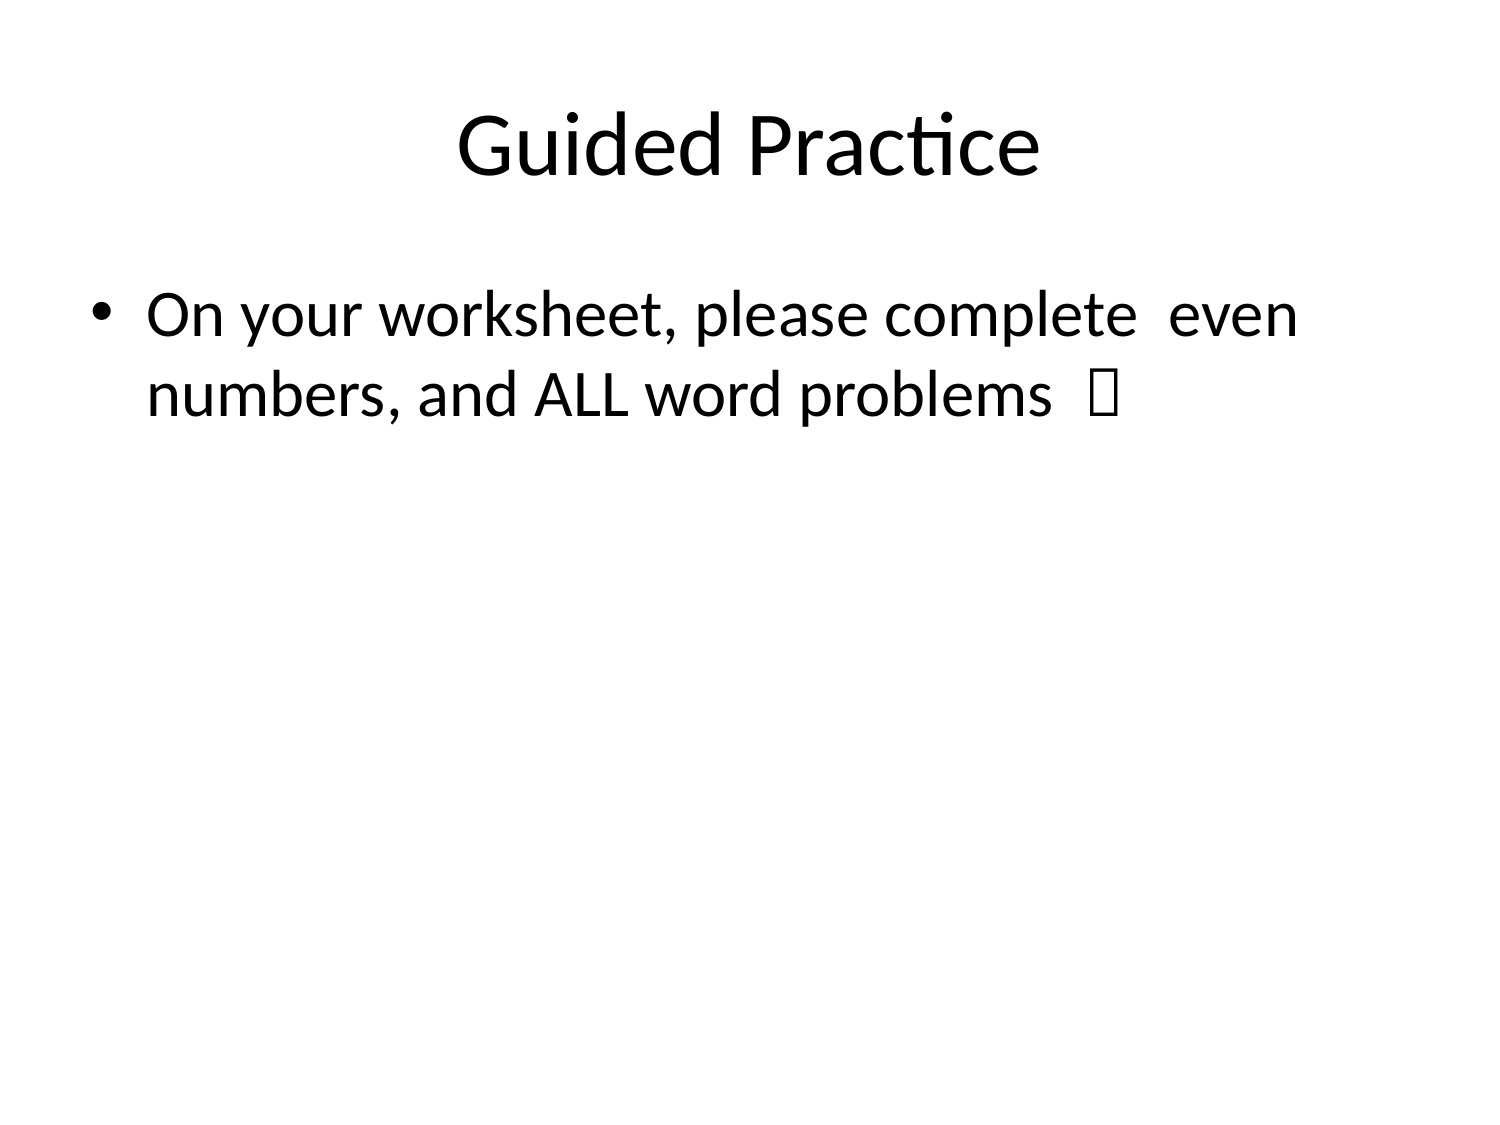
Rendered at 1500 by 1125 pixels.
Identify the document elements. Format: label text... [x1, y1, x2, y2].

title Guided Practice [75, 45, 1425, 233]
list On your worksheet, please complete even numbers, and ALL word problems  [75, 262, 1425, 1005]
